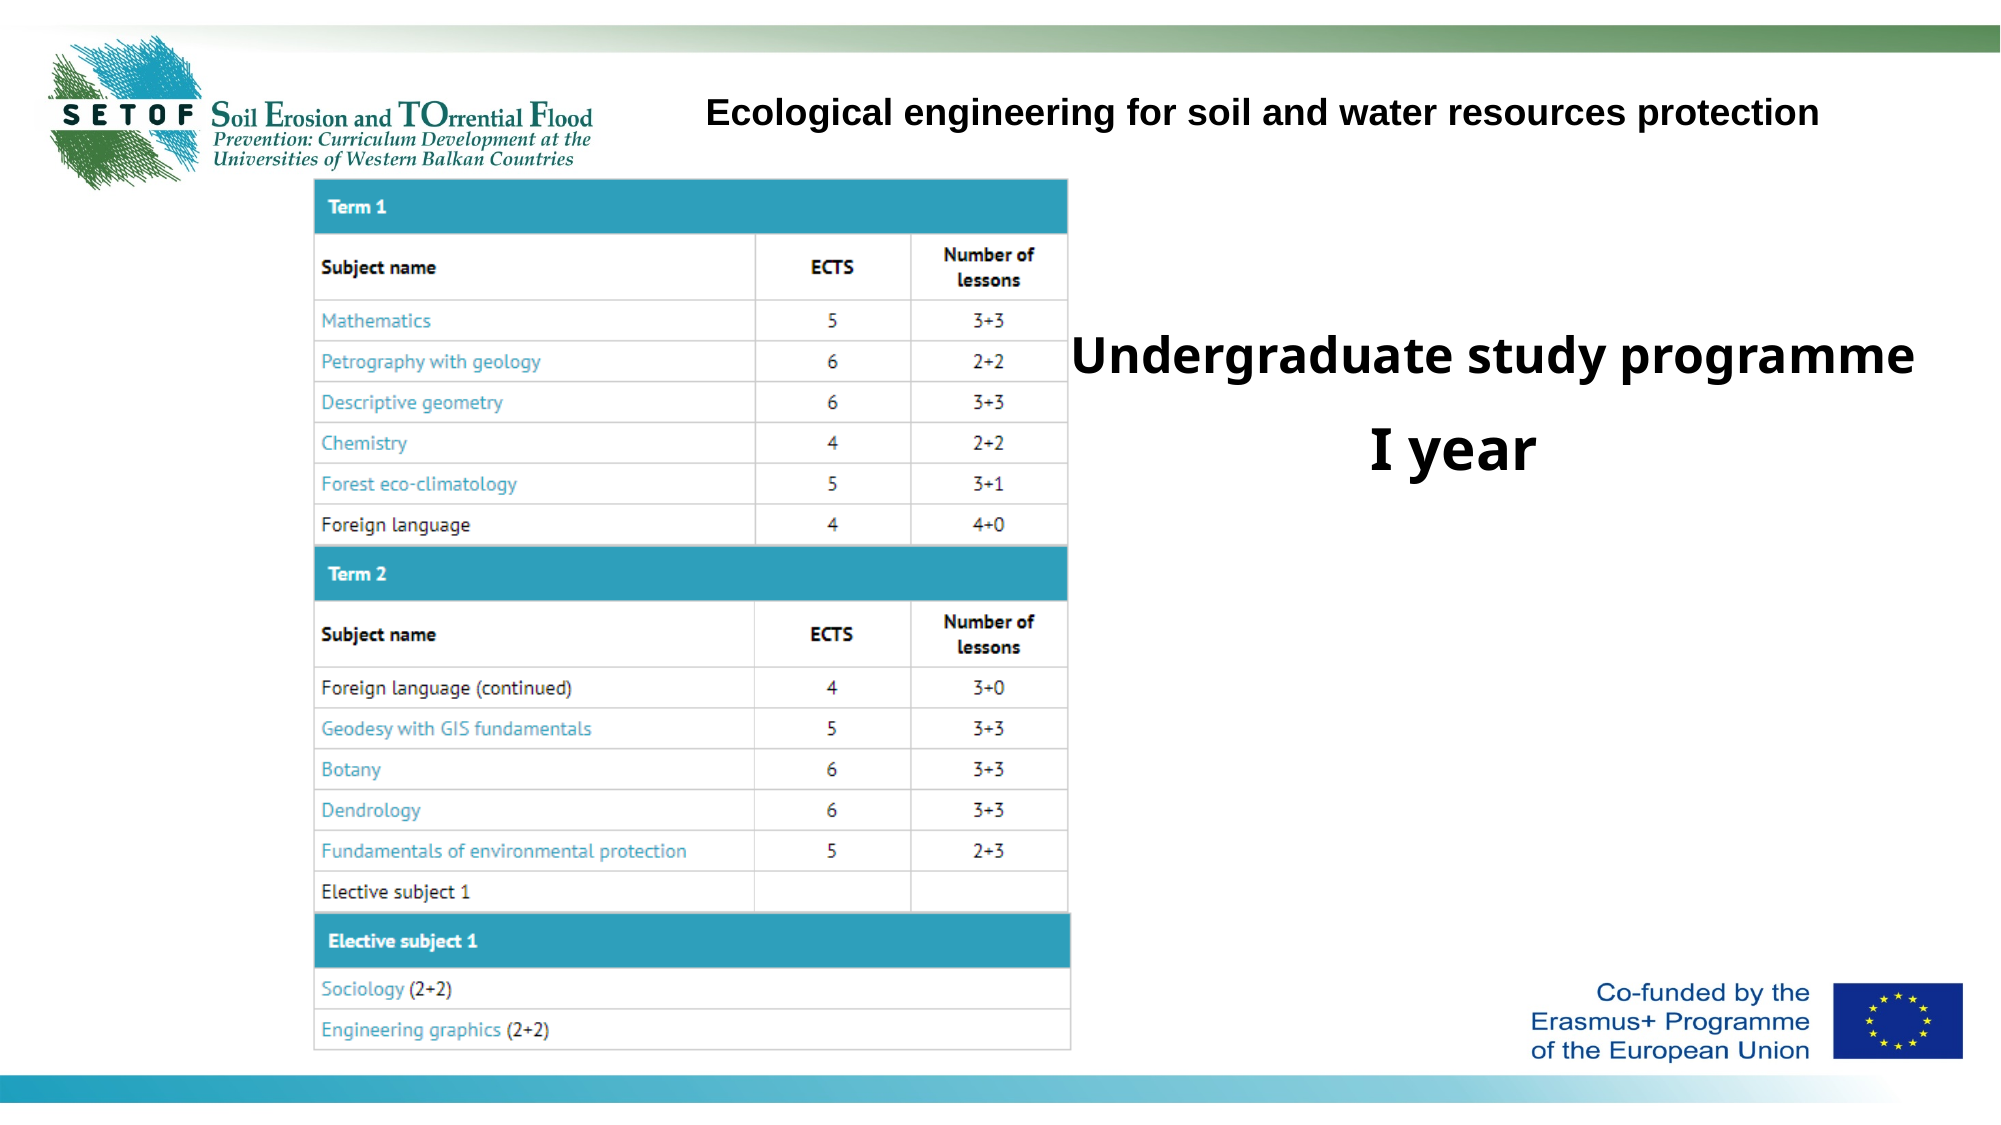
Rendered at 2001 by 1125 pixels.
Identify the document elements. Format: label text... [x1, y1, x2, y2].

text_box Ecological engineering for soil and water resources protection [690, 80, 1880, 141]
text_box I year [1356, 405, 1553, 490]
text_box Undergraduate study programme [1089, 316, 1931, 392]
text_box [299, 175, 1089, 1054]
picture [0, 0, 2001, 1125]
